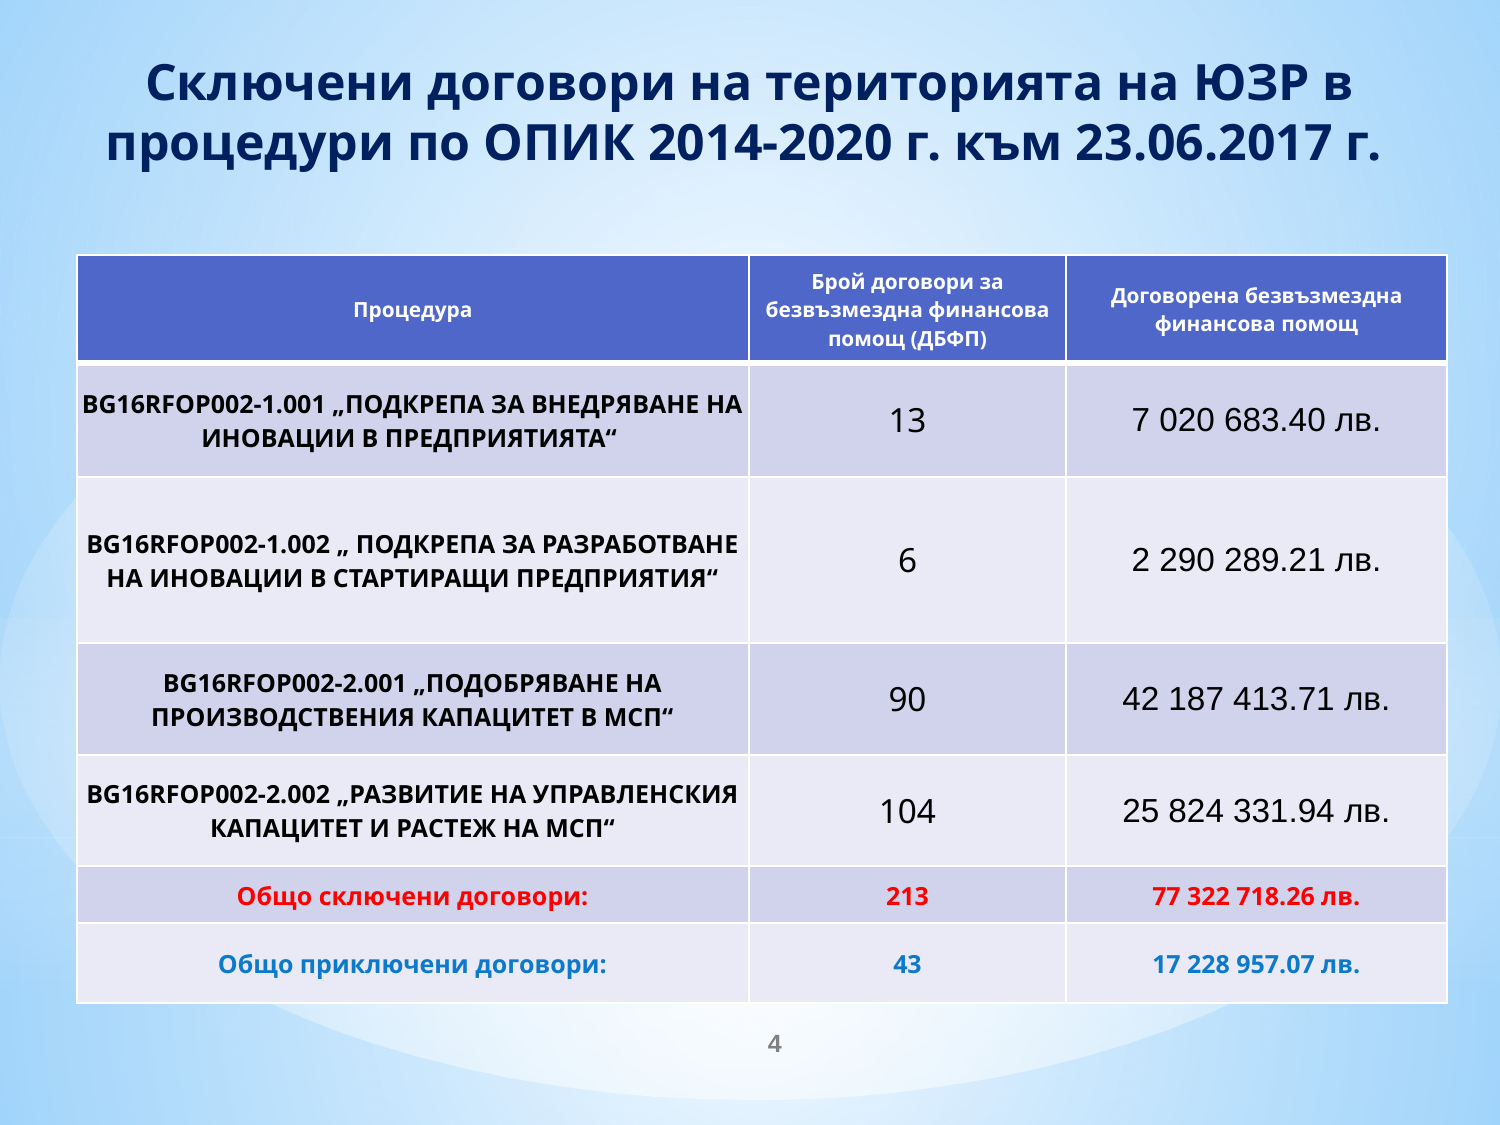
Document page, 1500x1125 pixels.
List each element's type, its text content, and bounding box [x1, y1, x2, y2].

table_header Процедура [78, 256, 748, 360]
table_cell 90 [750, 644, 1065, 754]
table_cell 2 290 289.21 лв. [1067, 478, 1446, 642]
table_cell 213 [750, 867, 1065, 922]
table_header Договорена безвъзмездна финансова помощ [1067, 256, 1446, 360]
table_cell Общо сключени договори: [78, 867, 748, 922]
title Сключени договори на територията на ЮЗР в процедури по ОПИК 2014-2020 г. към 23.06.2017 г. [53, 42, 1447, 244]
table_cell BG16RFOP002-1.002 „ ПОДКРЕПА ЗА РАЗРАБОТВАНЕ НА ИНОВАЦИИ В СТАРТИРАЩИ ПРЕДПРИЯТИЯ“ [78, 478, 748, 642]
table_cell 17 228 957.07 лв. [1067, 924, 1446, 1002]
table_cell 77 322 718.26 лв. [1067, 867, 1446, 922]
table_header Брой договори за безвъзмездна финансова помощ (ДБФП) [750, 256, 1065, 360]
table_cell Общо приключени договори: [78, 924, 748, 1002]
table_cell 7 020 683.40 лв. [1067, 366, 1446, 476]
table_cell 6 [750, 478, 1065, 642]
table_cell 25 824 331.94 лв. [1067, 756, 1446, 865]
table_cell BG16RFOP002-2.001 „ПОДОБРЯВАНЕ НА ПРОИЗВОДСТВЕНИЯ КАПАЦИТЕТ В МСП“ [78, 644, 748, 754]
table_cell BG16RFOP002-1.001 „ПОДКРЕПА ЗА ВНЕДРЯВАНЕ НА ИНОВАЦИИ В ПРЕДПРИЯТИЯТА“ [78, 366, 748, 476]
table_cell 42 187 413.71 лв. [1067, 644, 1446, 754]
table_cell 13 [750, 366, 1065, 476]
slide_number 4 [624, 1012, 925, 1073]
table_cell BG16RFOP002-2.002 „РАЗВИТИЕ НА УПРАВЛЕНСКИЯ КАПАЦИТЕТ И РАСТЕЖ НА МСП“ [78, 756, 748, 865]
table_cell 43 [750, 924, 1065, 1002]
table_cell 104 [750, 756, 1065, 865]
